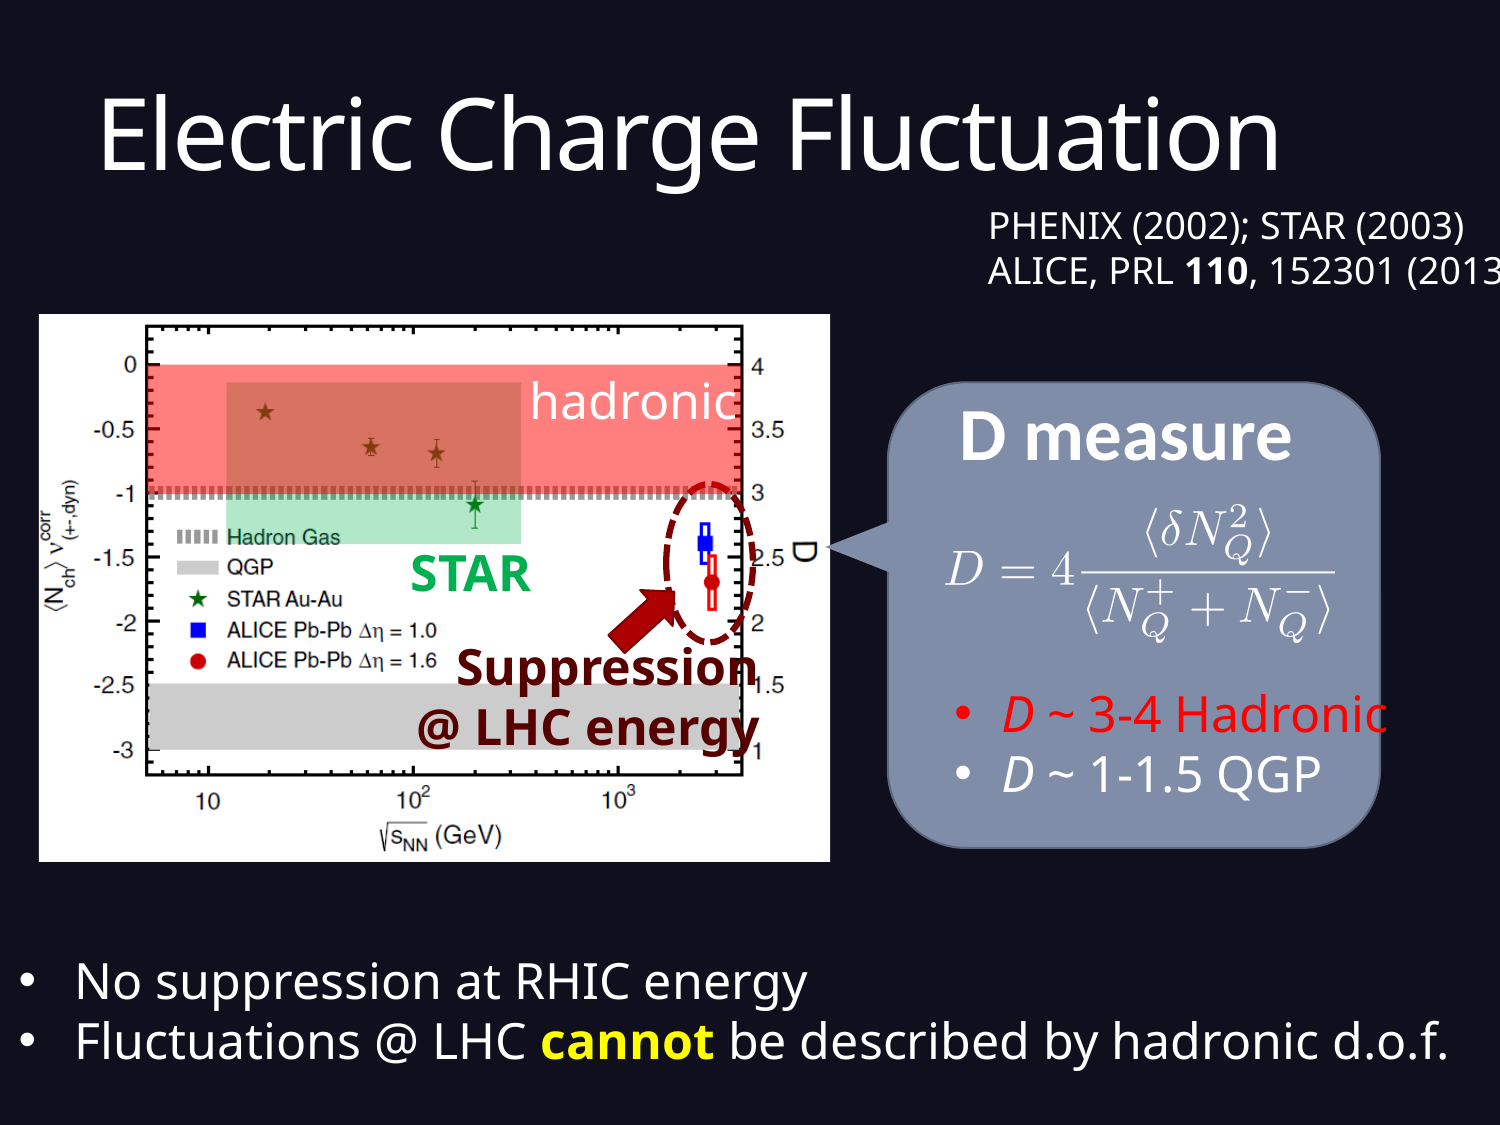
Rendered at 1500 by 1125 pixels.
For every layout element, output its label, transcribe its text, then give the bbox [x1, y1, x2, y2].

picture [944, 504, 1336, 643]
text_box No suppression at RHIC energy Fluctuations @ LHC cannot be described by hadronic d.o.f. [3, 941, 1466, 1077]
picture [38, 278, 831, 862]
text_box [886, 381, 1382, 849]
text_box PHENIX (2002); STAR (2003) ALICE, PRL 110, 152301 (2013) [973, 194, 1500, 300]
text_box D ~ 3-4 Hadronic D ~ 1-1.5 QGP [939, 675, 1404, 810]
text_box D measure [944, 377, 1309, 483]
text_box [831, 513, 909, 581]
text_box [606, 483, 754, 643]
title Electric Charge Fluctuation [80, 2, 1407, 275]
